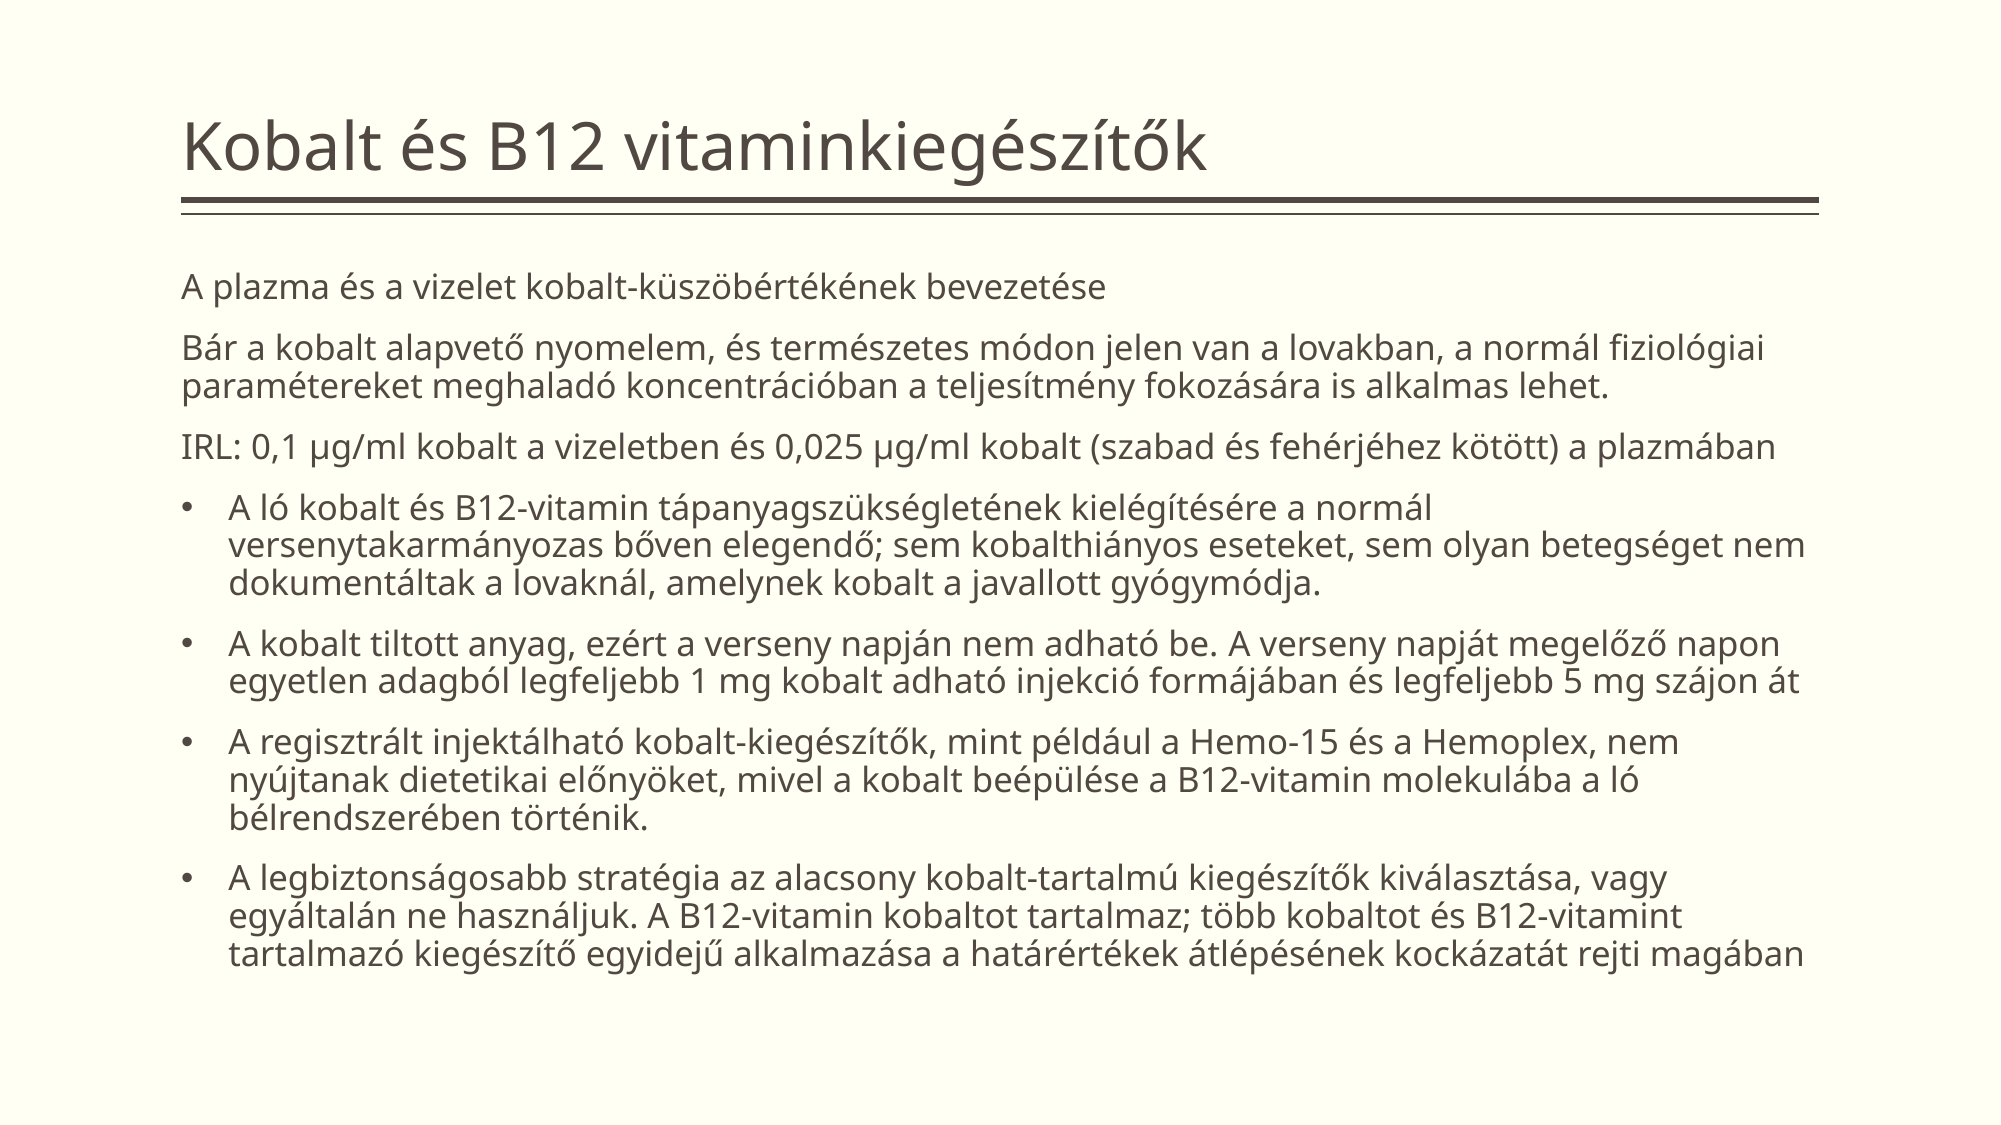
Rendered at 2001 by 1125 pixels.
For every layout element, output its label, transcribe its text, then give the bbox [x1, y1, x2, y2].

list A plazma és a vizelet kobalt-küszöbértékének bevezetése Bár a kobalt alapvető nyomelem, és természetes módon jelen van a lovakban, a normál fiziológiai paramétereket meghaladó koncentrációban a teljesítmény fokozására is alkalmas lehet. IRL: 0,1 µg/ml kobalt a vizeletben és 0,025 µg/ml kobalt (szabad és fehérjéhez kötött) a plazmában A ló kobalt és B12-vitamin tápanyagszükségletének kielégítésére a normál versenytakarmányozas bőven elegendő; sem kobalthiányos eseteket, sem olyan betegséget nem dokumentáltak a lovaknál, amelynek kobalt a javallott gyógymódja. A kobalt tiltott anyag, ezért a verseny napján nem adható be. A verseny napját megelőző napon egyetlen adagból legfeljebb 1 mg kobalt adható injekció formájában és legfeljebb 5 mg szájon át A regisztrált injektálható kobalt-kiegészítők, mint például a Hemo-15 és a Hemoplex, nem nyújtanak dietetikai előnyöket, mivel a kobalt beépülése a B12-vitamin molekulába a ló bélrendszerében történik. A legbiztonságosabb stratégia az alacsony kobalt-tartalmú kiegészítők kiválasztása, vagy egyáltalán ne használjuk. A B12-vitamin kobaltot tartalmaz; több kobaltot és B12-vitamint tartalmazó kiegészítő egyidejű alkalmazása a határértékek átlépésének kockázatát rejti magában [181, 262, 1819, 1013]
title Kobalt és B12 vitaminkiegészítők [181, 12, 1819, 193]
